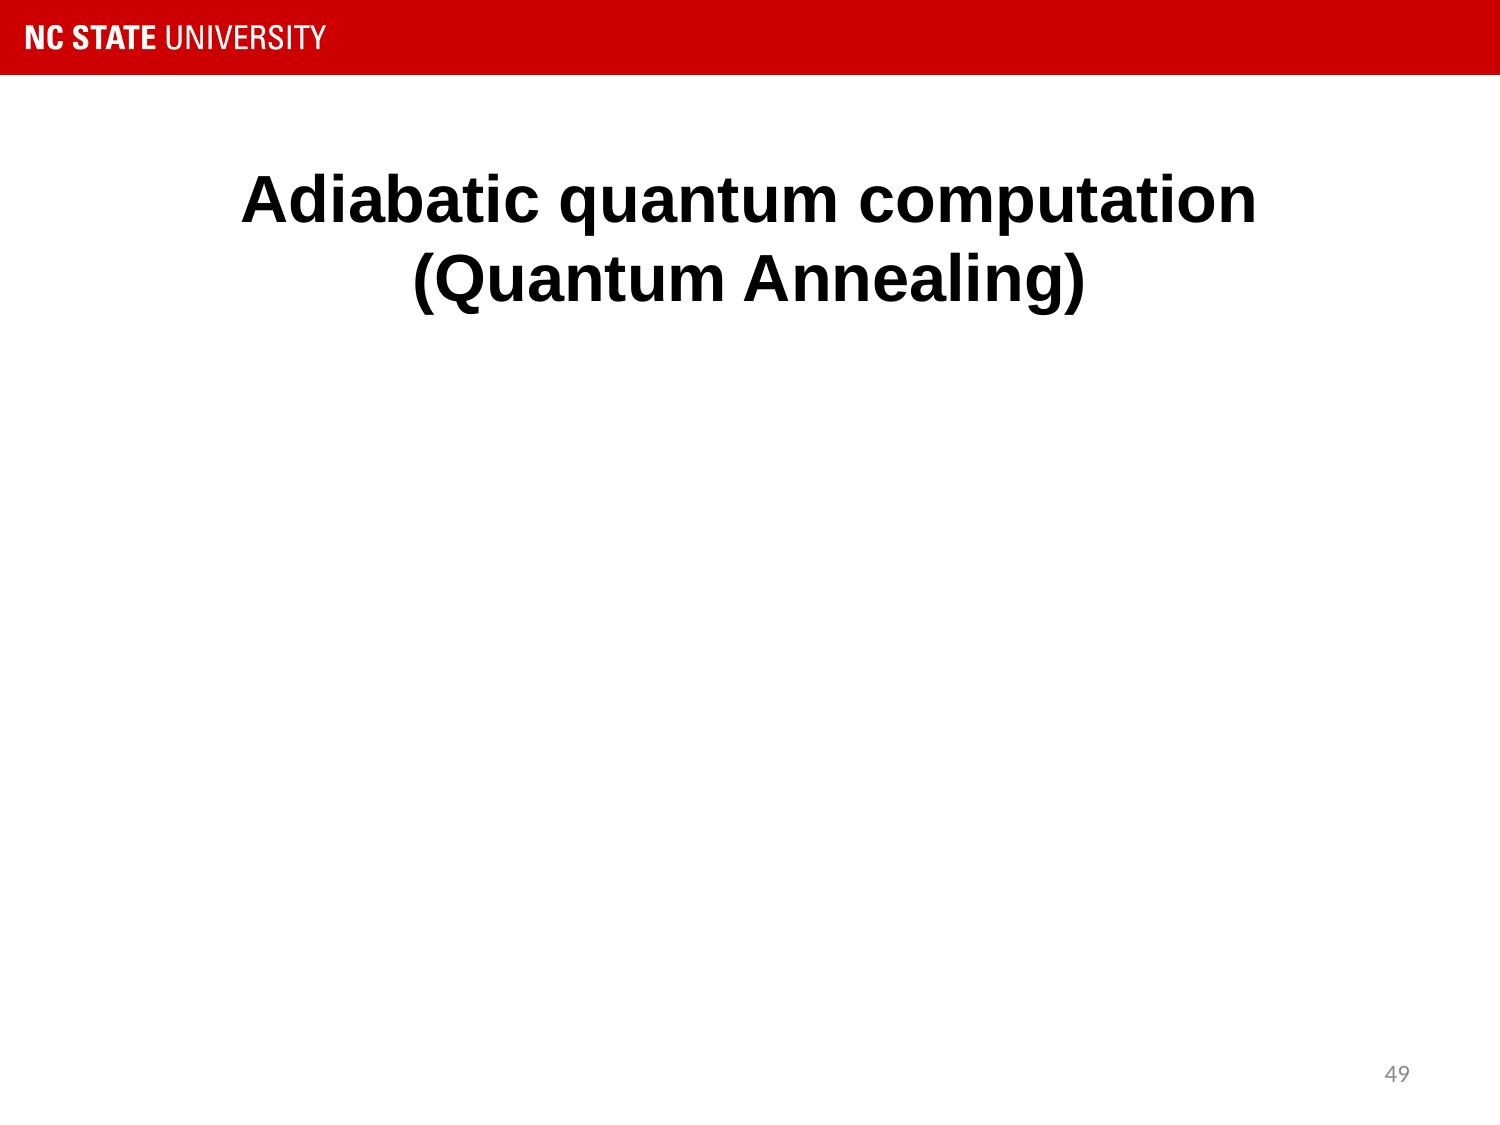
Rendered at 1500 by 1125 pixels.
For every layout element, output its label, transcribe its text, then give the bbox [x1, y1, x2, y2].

title Adiabatic quantum computation (Quantum Annealing) [75, 147, 1425, 323]
picture [0, 0, 1500, 75]
slide_number 49 [1074, 1042, 1425, 1103]
